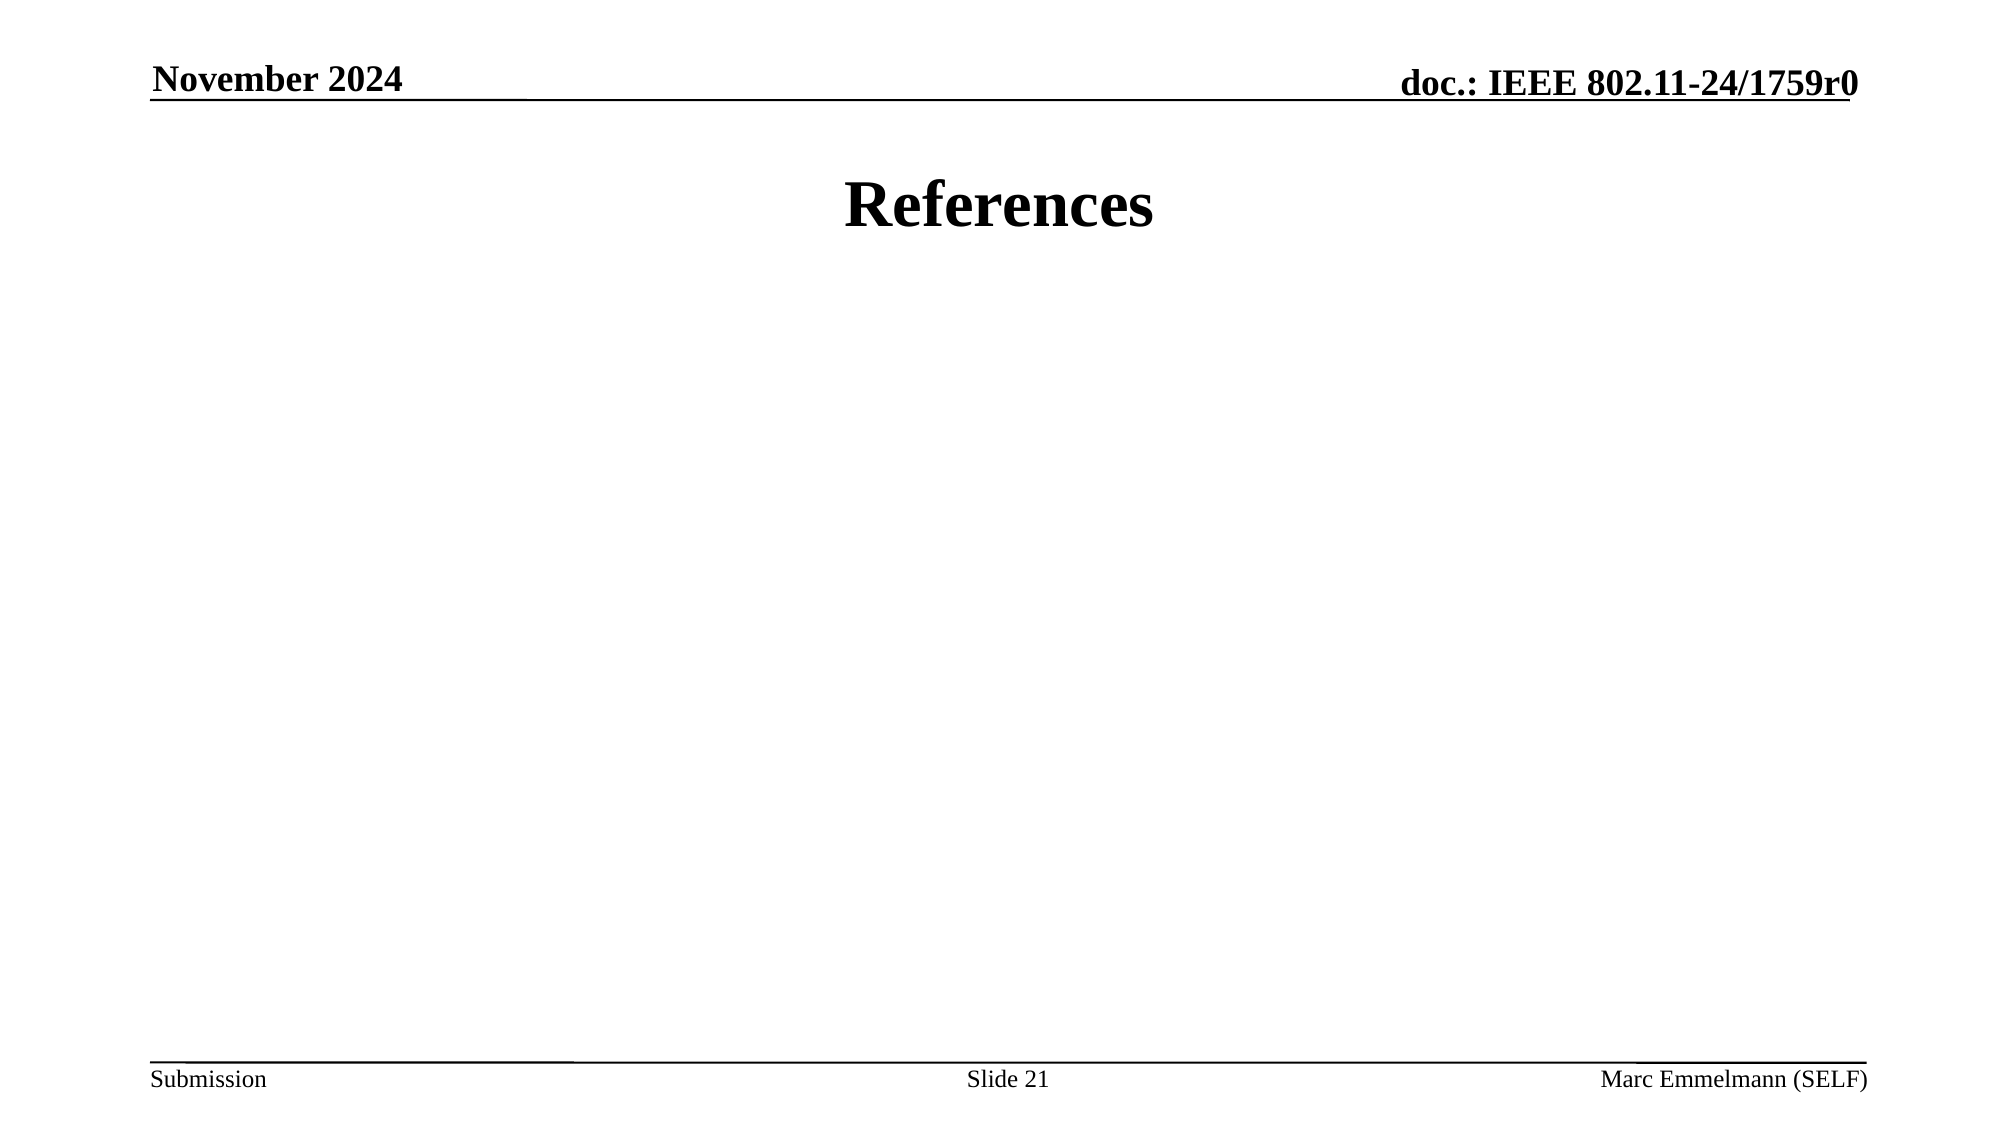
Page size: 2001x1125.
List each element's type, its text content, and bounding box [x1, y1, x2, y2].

footer Marc Emmelmann (SELF) [1171, 1061, 1869, 1093]
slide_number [152, 54, 563, 100]
title References [149, 112, 1850, 288]
slide_number Slide 21 [950, 1061, 1067, 1123]
